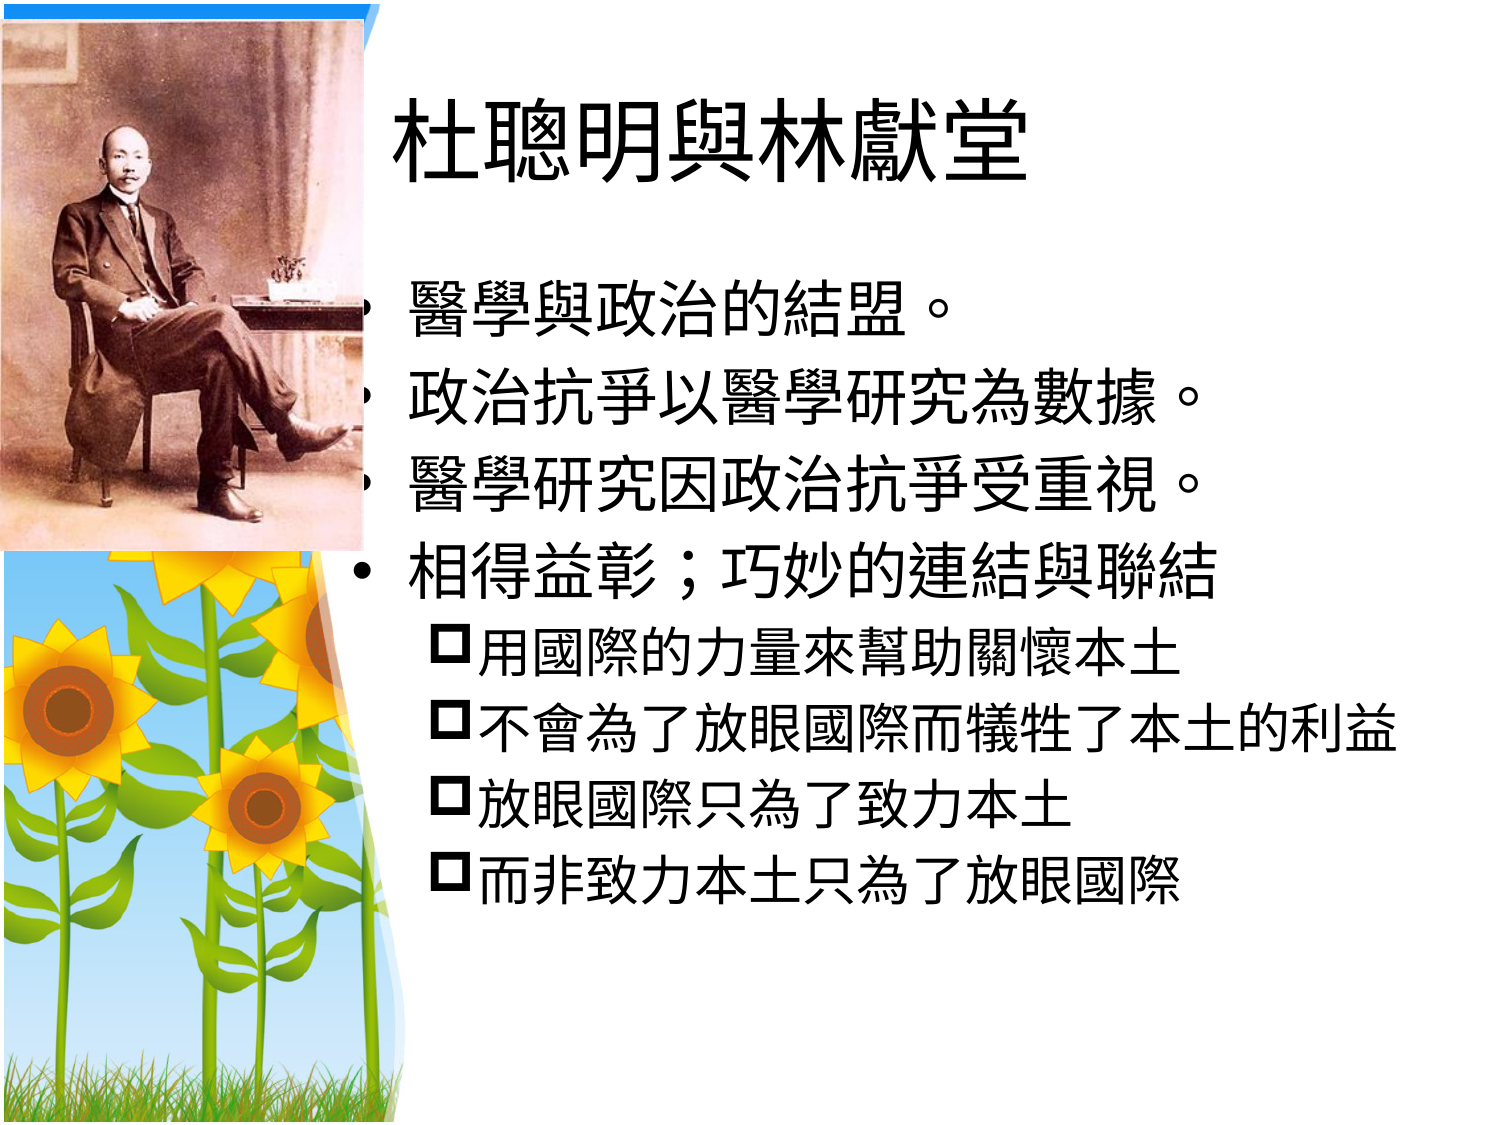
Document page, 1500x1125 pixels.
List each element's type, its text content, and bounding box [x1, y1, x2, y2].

picture [0, 0, 1500, 1125]
title 杜聰明與林獻堂 [375, 45, 1425, 233]
list 醫學與政治的結盟。 政治抗爭以醫學研究為數據。 醫學研究因政治抗爭受重視。 相得益彰；巧妙的連結與聯結 用國際的力量來幫助關懷本土 不會為了放眼國際而犠牲了本土的利益 放眼國際只為了致力本土 而非致力本土只為了放眼國際 [336, 262, 1425, 1005]
